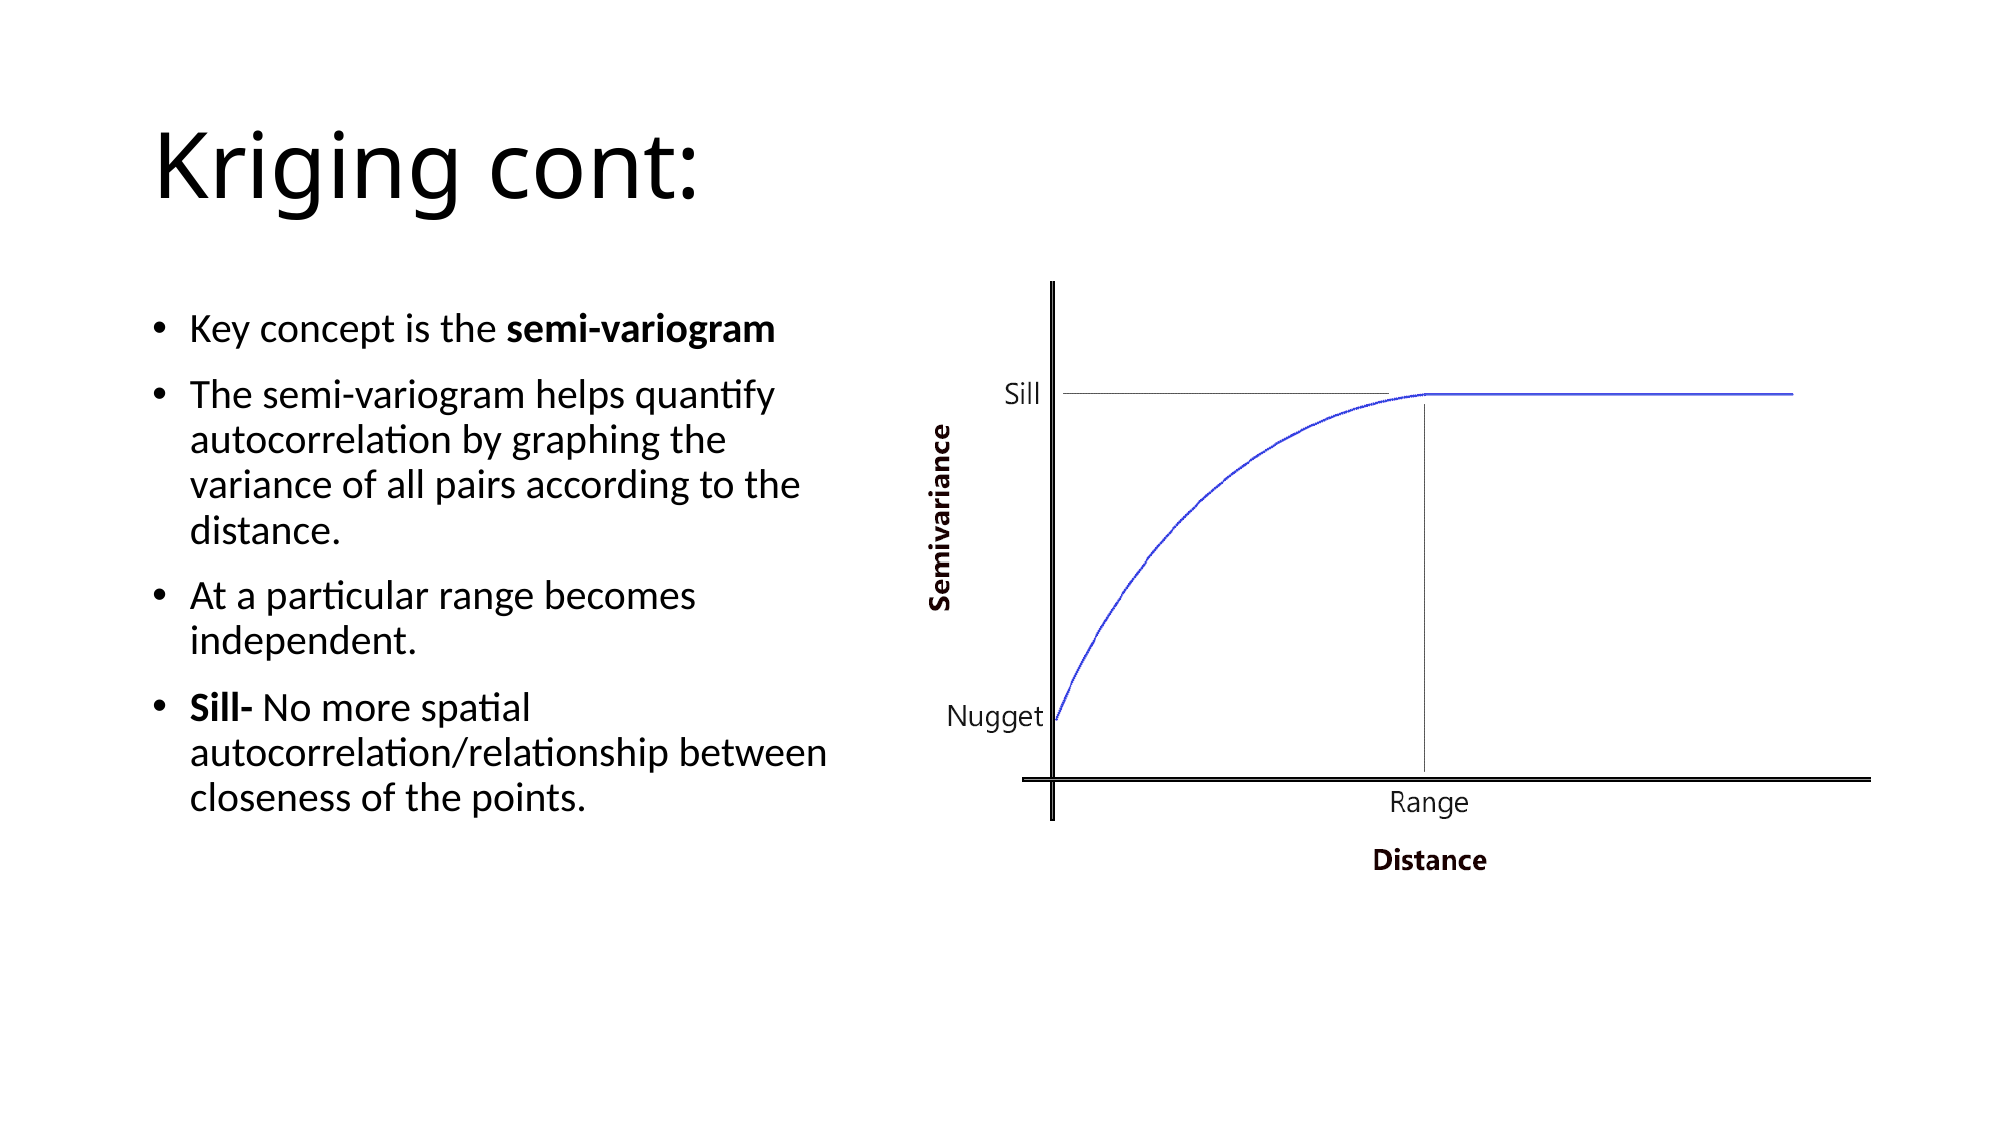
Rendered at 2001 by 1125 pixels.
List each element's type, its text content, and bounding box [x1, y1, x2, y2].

list Key concept is the semi-variogram The semi-variogram helps quantify autocorrelation by graphing the variance of all pairs according to the distance. At a particular range becomes independent. Sill- No more spatial autocorrelation/relationship between closeness of the points. [137, 299, 867, 1014]
picture [890, 212, 1914, 913]
title Kriging cont: [137, 59, 1863, 278]
